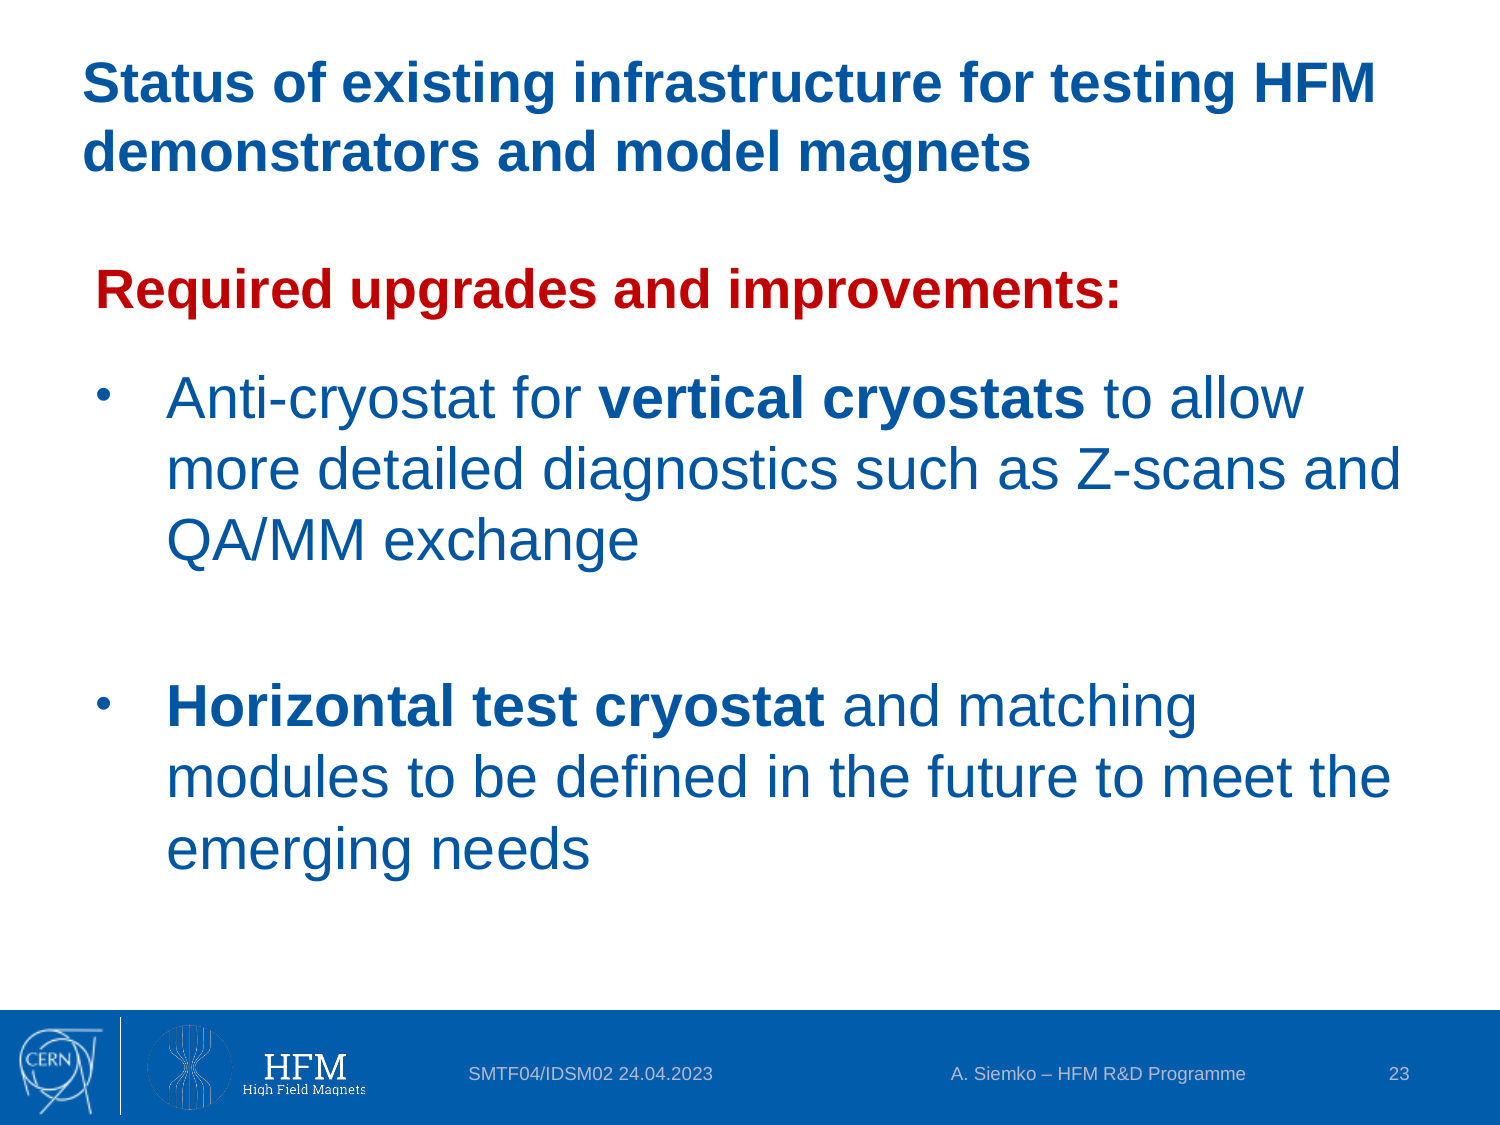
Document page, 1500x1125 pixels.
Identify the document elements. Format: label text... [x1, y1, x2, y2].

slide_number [453, 1042, 804, 1103]
footer A. Siemko – HFM R&D Programme [871, 1042, 1326, 1103]
slide_number 23 [1342, 1042, 1425, 1103]
title Status of existing infrastructure for testing HFM demonstrators and model magnets [75, 37, 1462, 192]
list Required upgrades and improvements: Anti-cryostat for vertical cryostats to allow more detailed diagnostics such as Z-scans and QA/MM exchange Horizontal test cryostat and matching modules to be defined in the future to meet the emerging needs [75, 245, 1425, 889]
